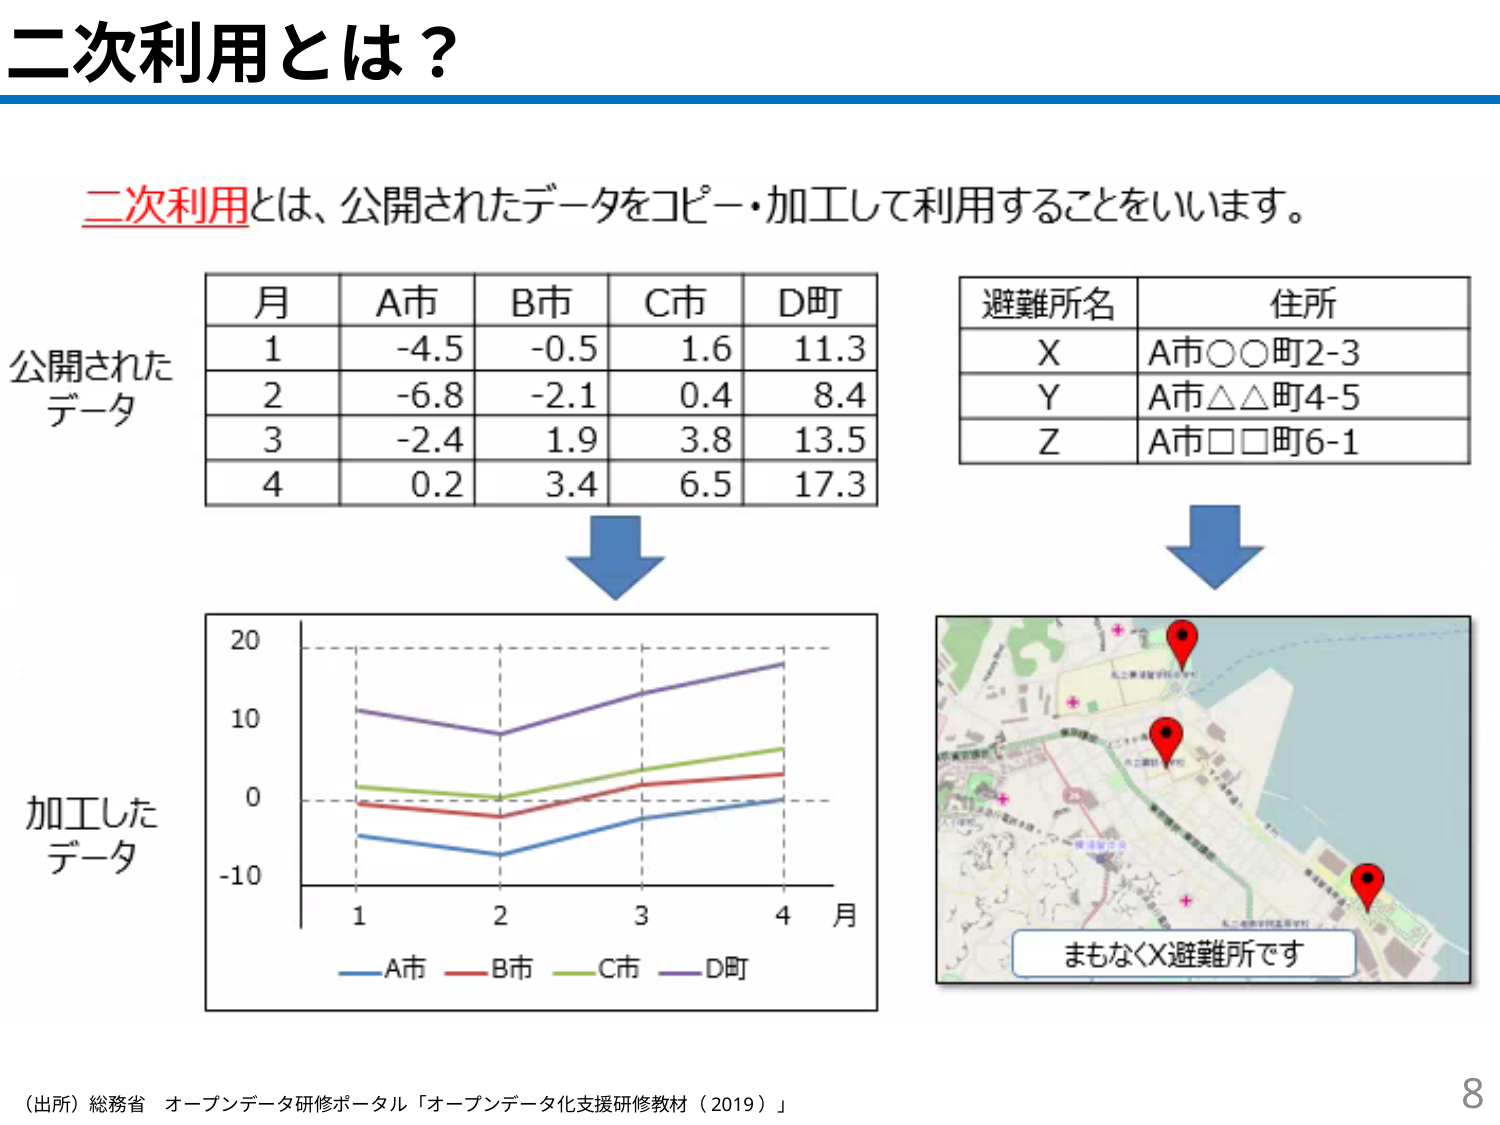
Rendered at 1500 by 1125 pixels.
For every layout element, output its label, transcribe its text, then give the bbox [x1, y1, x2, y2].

picture [4, 175, 1493, 1025]
text_box （出所）総務省 オープンデータ研修ポータル「オープンデータ化支援研修教材（2019）」 [0, 1085, 1500, 1123]
slide_number 7 [1162, 1065, 1500, 1085]
text_box 二次利用とは？ [0, 3, 488, 95]
